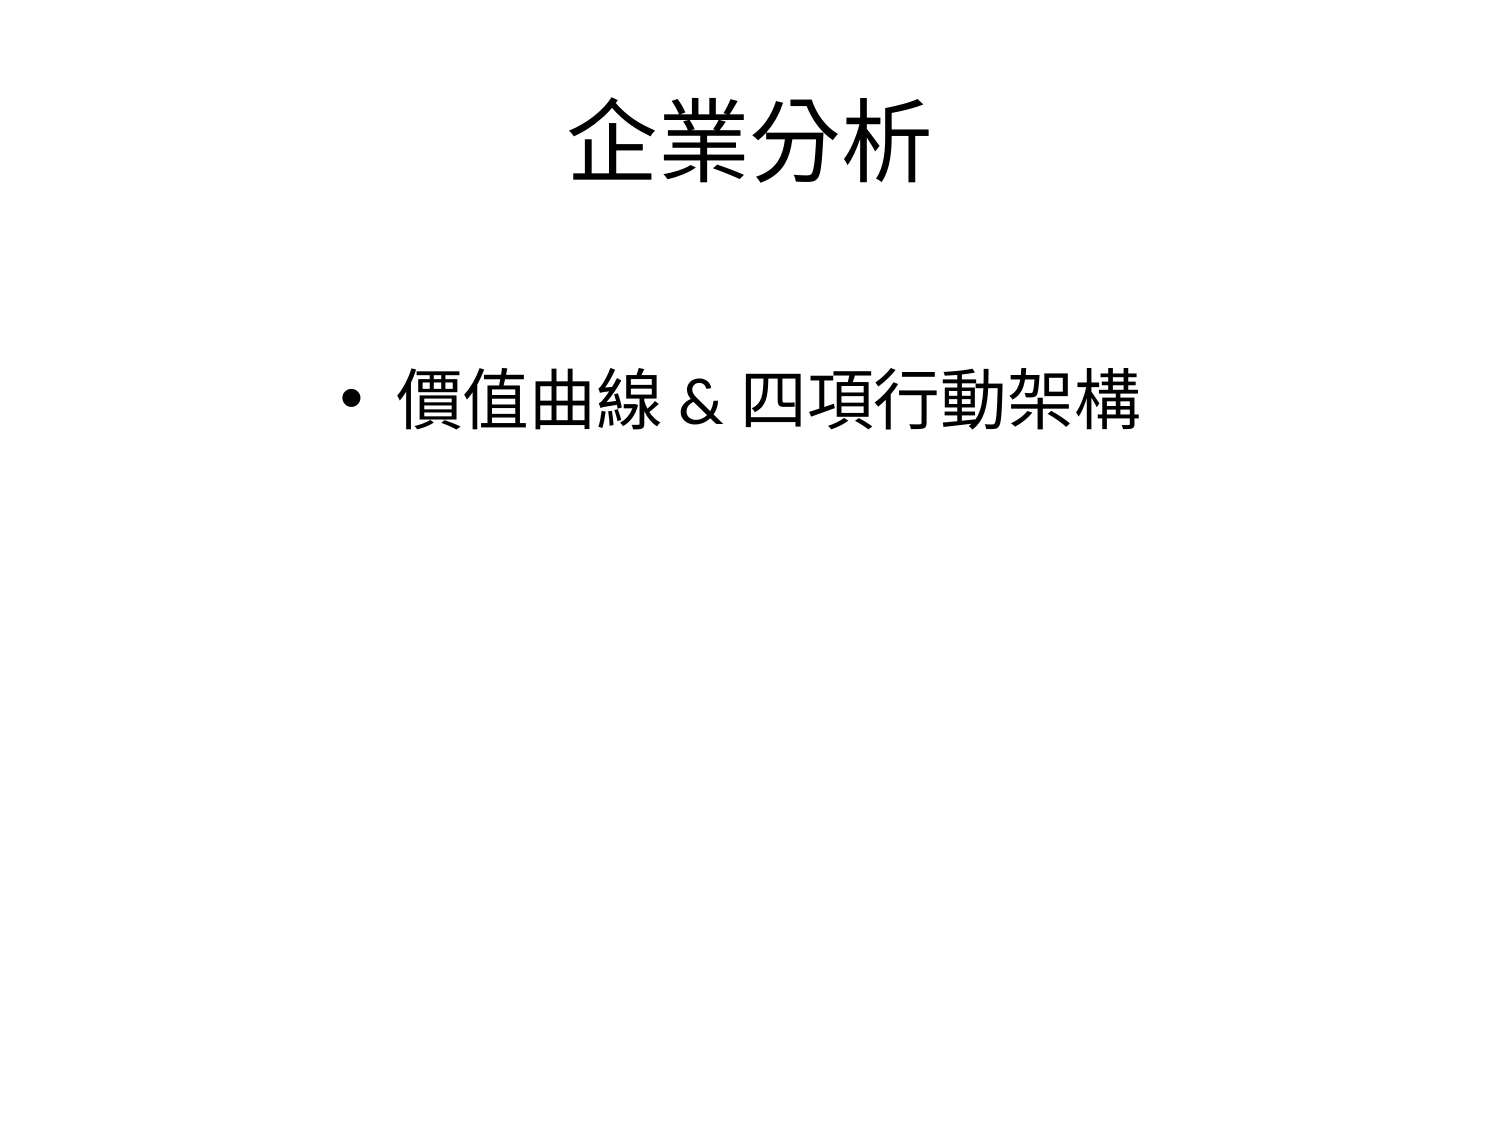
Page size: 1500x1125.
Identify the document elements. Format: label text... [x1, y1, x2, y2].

list 價值曲線&四項行動架構 [324, 349, 1166, 497]
title 企業分析 [75, 45, 1425, 233]
